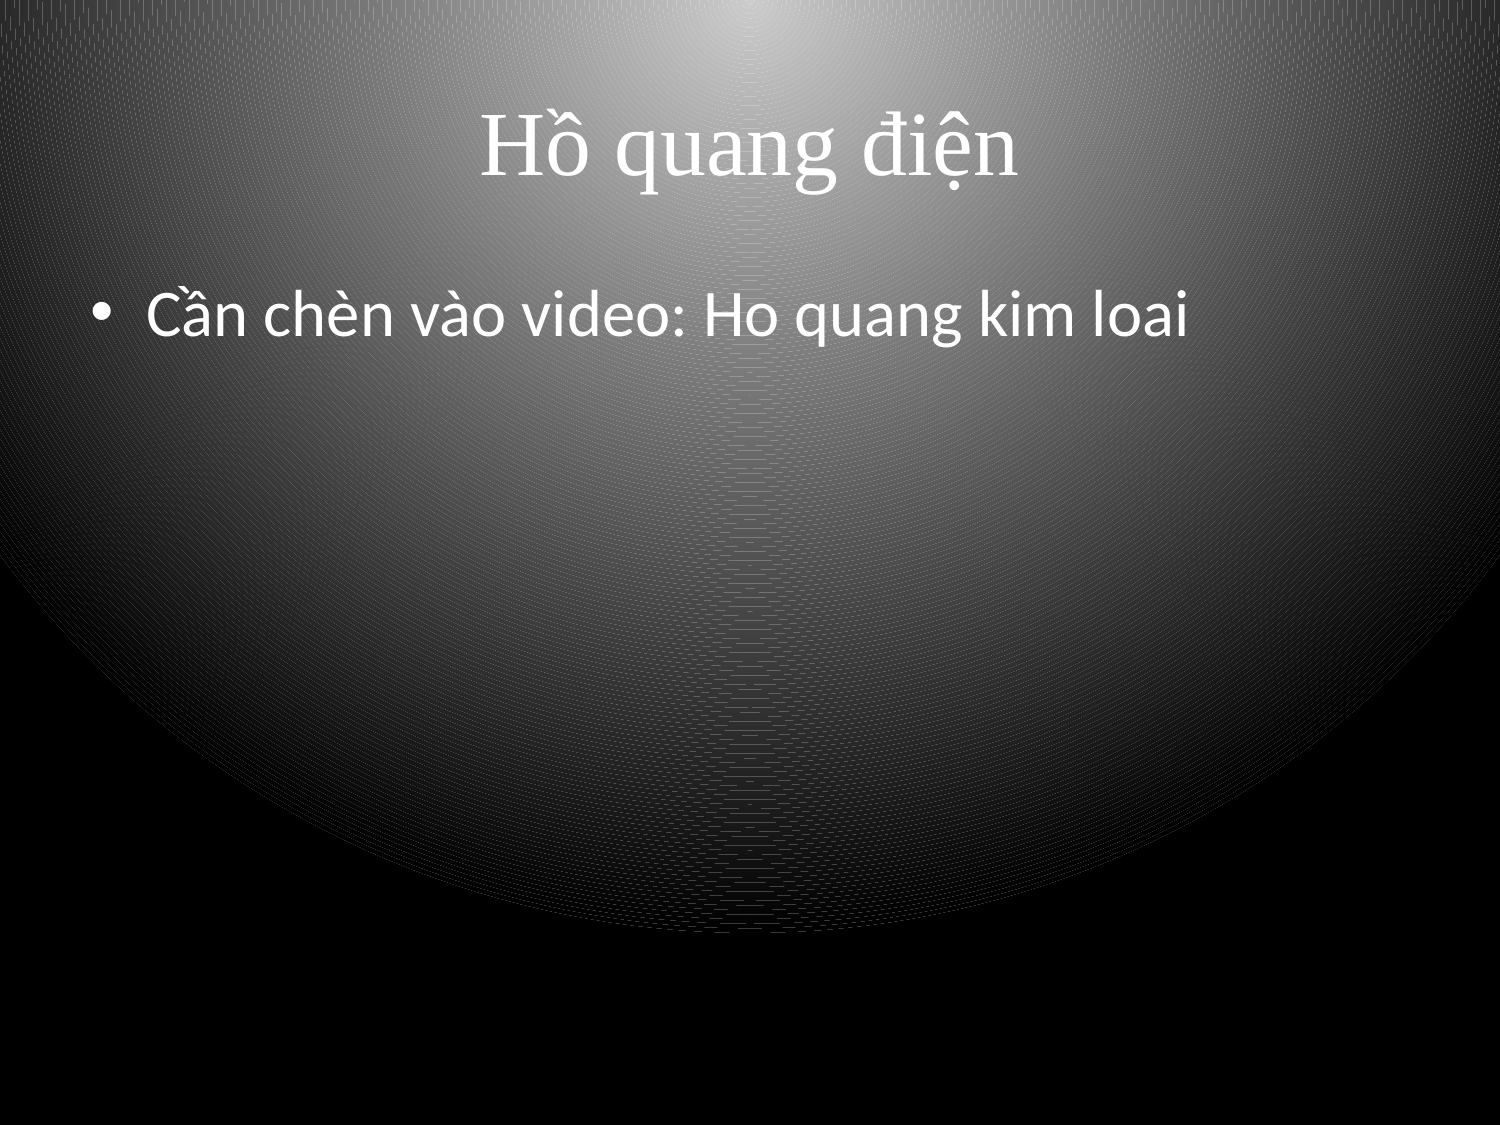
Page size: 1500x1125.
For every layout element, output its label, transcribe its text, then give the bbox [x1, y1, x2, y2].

list Cần chèn vào video: Ho quang kim loai [75, 262, 1425, 1005]
title Hồ quang điện [75, 45, 1425, 233]
